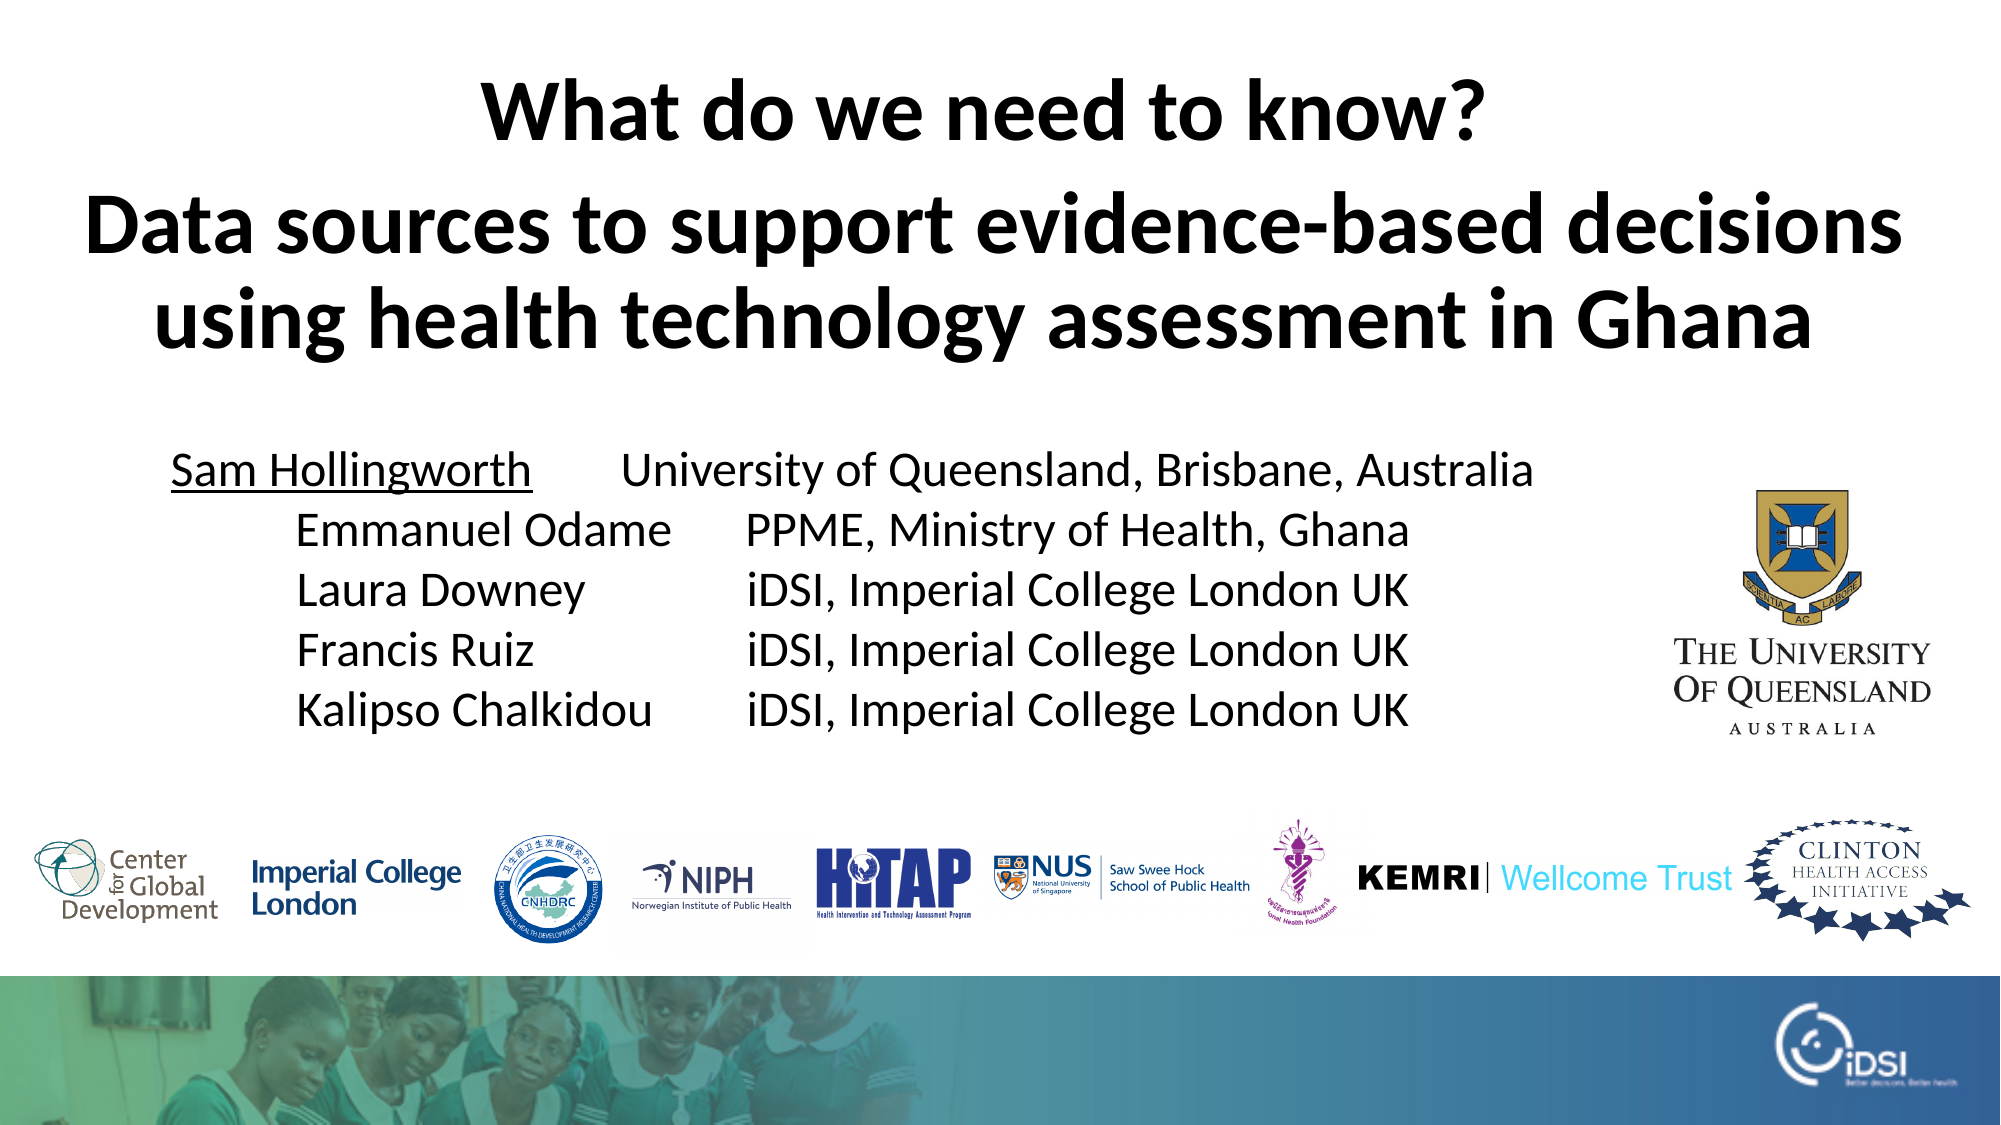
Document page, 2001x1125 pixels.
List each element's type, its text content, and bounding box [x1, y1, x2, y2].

picture [1743, 819, 1972, 942]
picture [492, 833, 604, 945]
picture [0, 976, 2000, 1125]
picture [614, 810, 1732, 954]
picture [34, 822, 223, 923]
list What do we need to know? Data sources to support evidence-based decisions using health technology assessment in Ghana [34, 56, 1957, 380]
picture [1672, 488, 1932, 736]
picture [253, 859, 461, 915]
text_box Sam Hollingworth University of Queensland, Brisbane, Australia Emmanuel Odame PPME, Ministry of Health, Ghana Laura Downey iDSI, Imperial College London UK Francis Ruiz iDSI, Imperial College London UK Kalipso Chalkidou iDSI, Imperial College London UK [85, 429, 1621, 789]
